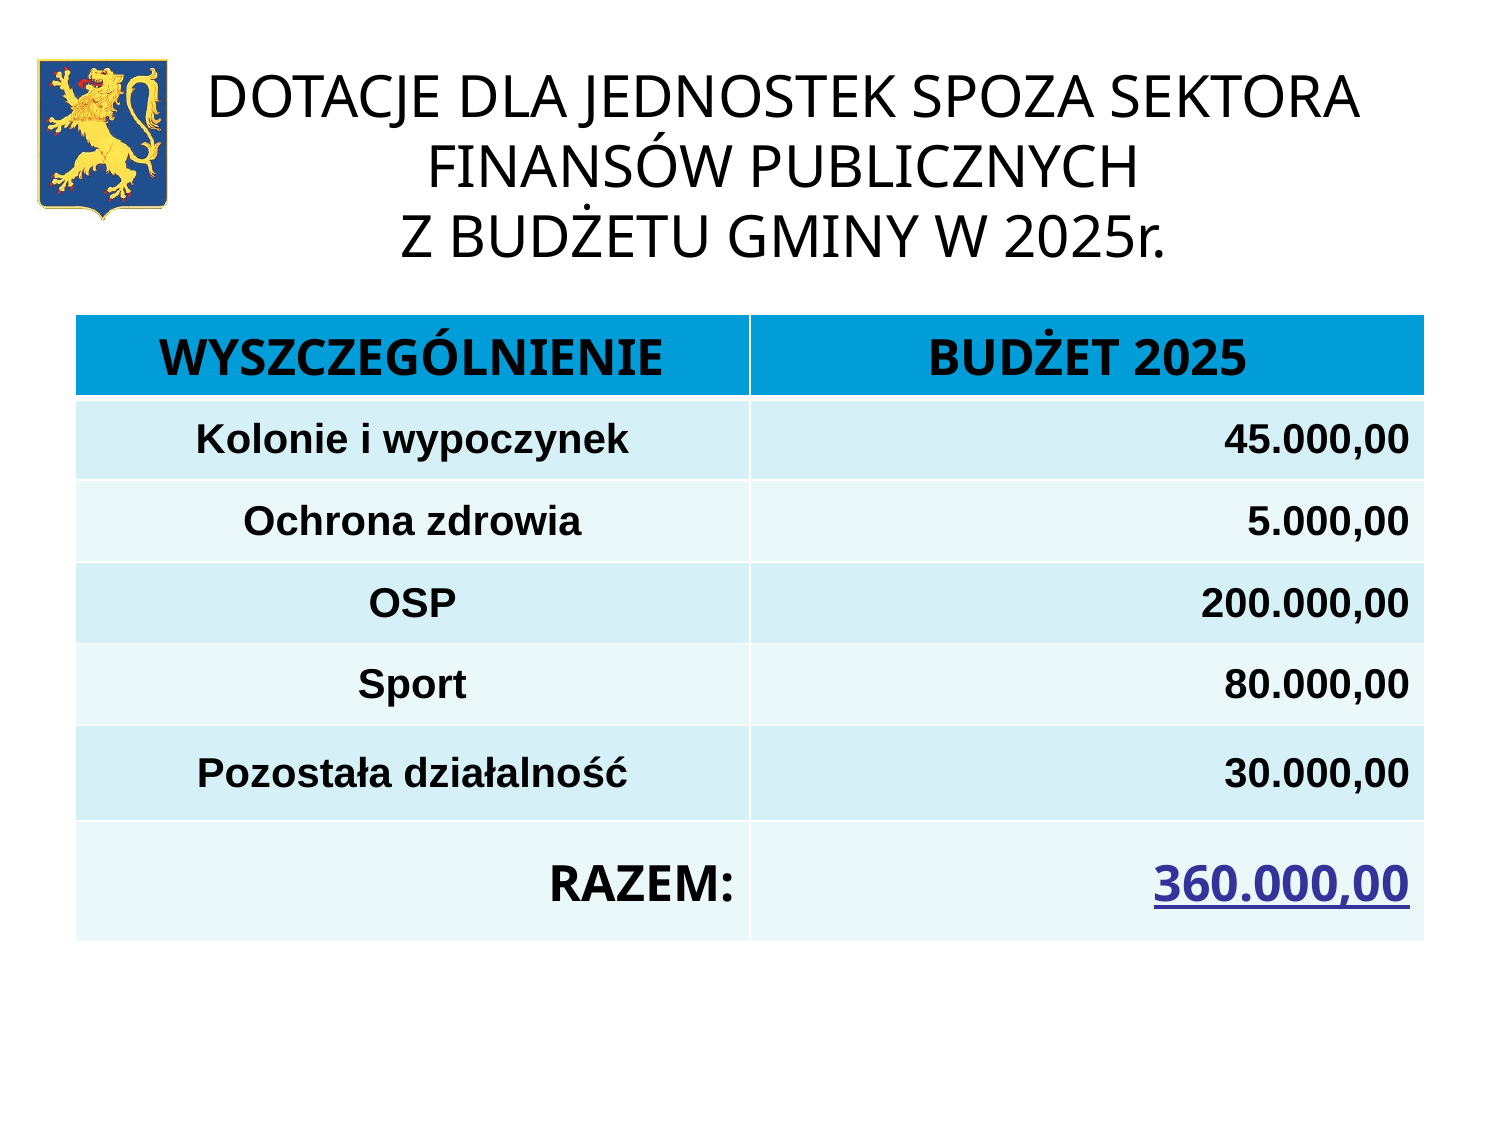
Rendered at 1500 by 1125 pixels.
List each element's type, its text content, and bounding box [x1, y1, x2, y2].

table_cell 200.000,00 [751, 563, 1424, 643]
table_header WYSZCZEGÓLNIENIE [76, 315, 749, 395]
table_cell Ochrona zdrowia [76, 481, 749, 561]
table_cell 360.000,00 [751, 822, 1424, 941]
table_cell OSP [76, 563, 749, 643]
table_header BUDŻET 2025 [751, 315, 1424, 395]
title DOTACJE DLA JEDNOSTEK SPOZA SEKTORA FINANSÓW PUBLICZNYCH Z BUDŻETU GMINY W 2025r. [108, 28, 1459, 301]
picture [37, 59, 168, 221]
table_cell 30.000,00 [751, 726, 1424, 820]
table_cell Sport [76, 644, 749, 725]
table_cell RAZEM: [76, 822, 749, 941]
table_cell Kolonie i wypoczynek [76, 401, 749, 479]
table_cell Pozostała działalność [76, 726, 749, 820]
table_cell 80.000,00 [751, 644, 1424, 725]
table_cell 45.000,00 [751, 401, 1424, 479]
table_cell 5.000,00 [751, 481, 1424, 561]
